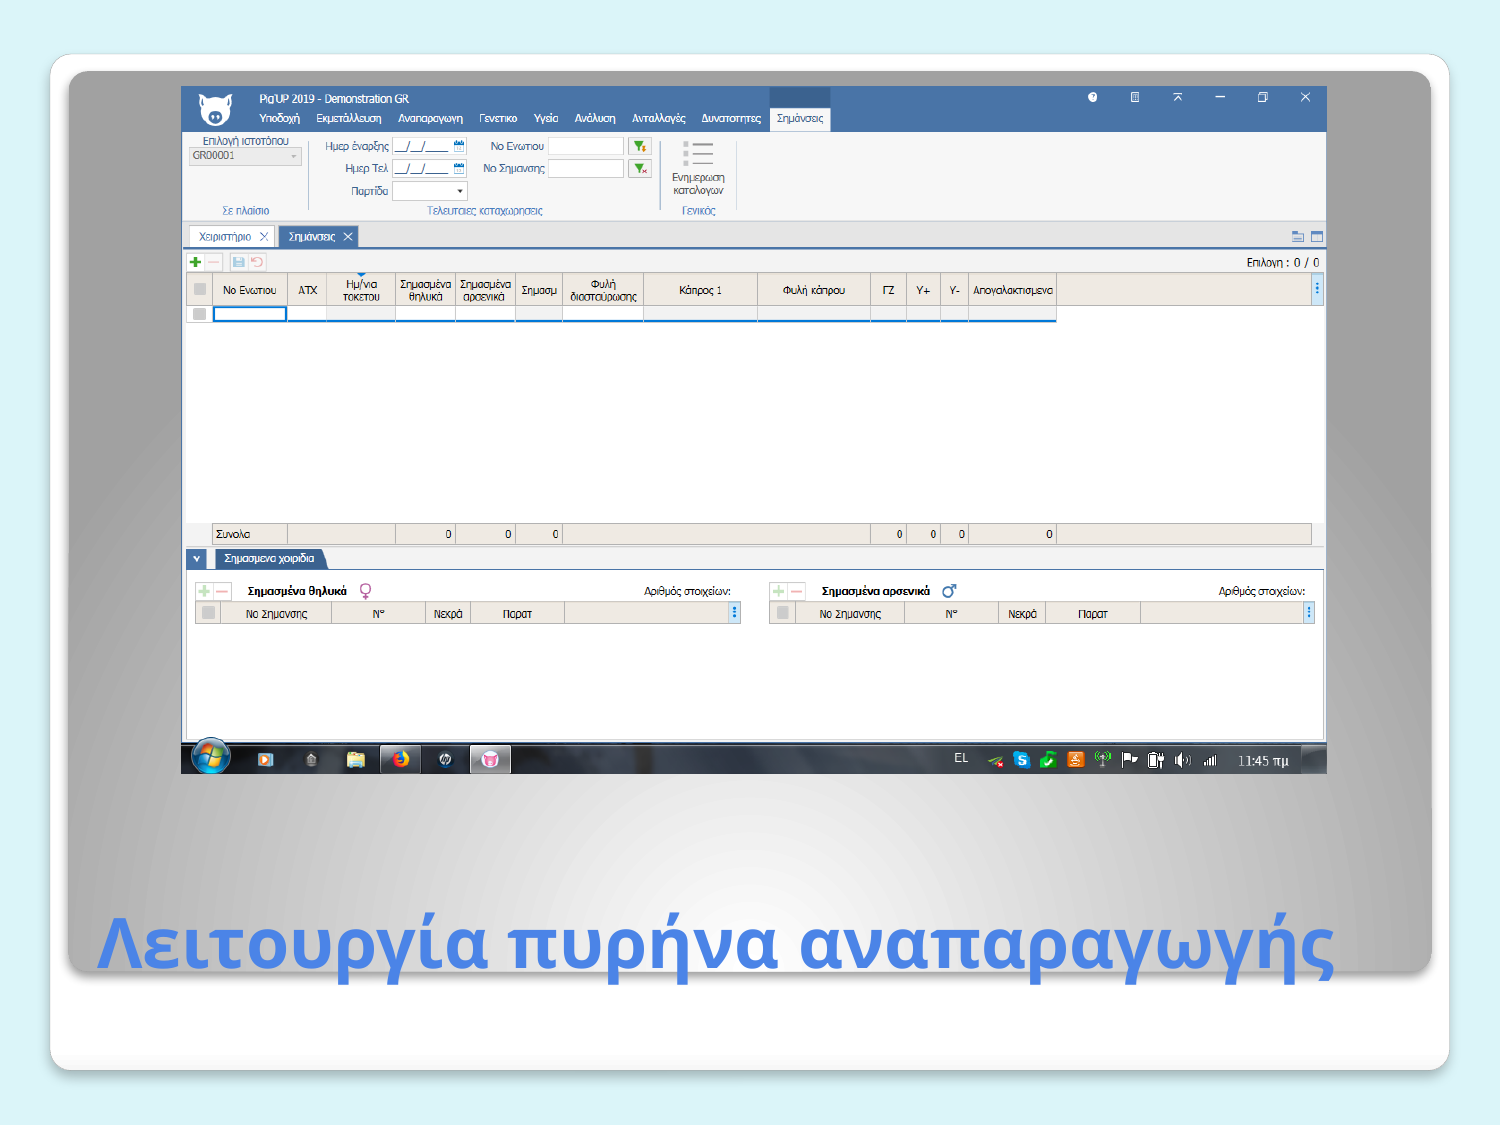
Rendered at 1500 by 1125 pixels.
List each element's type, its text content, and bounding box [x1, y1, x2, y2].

title Λειτουργία πυρήνα αναπαραγωγής [82, 817, 1425, 990]
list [180, 86, 1327, 775]
